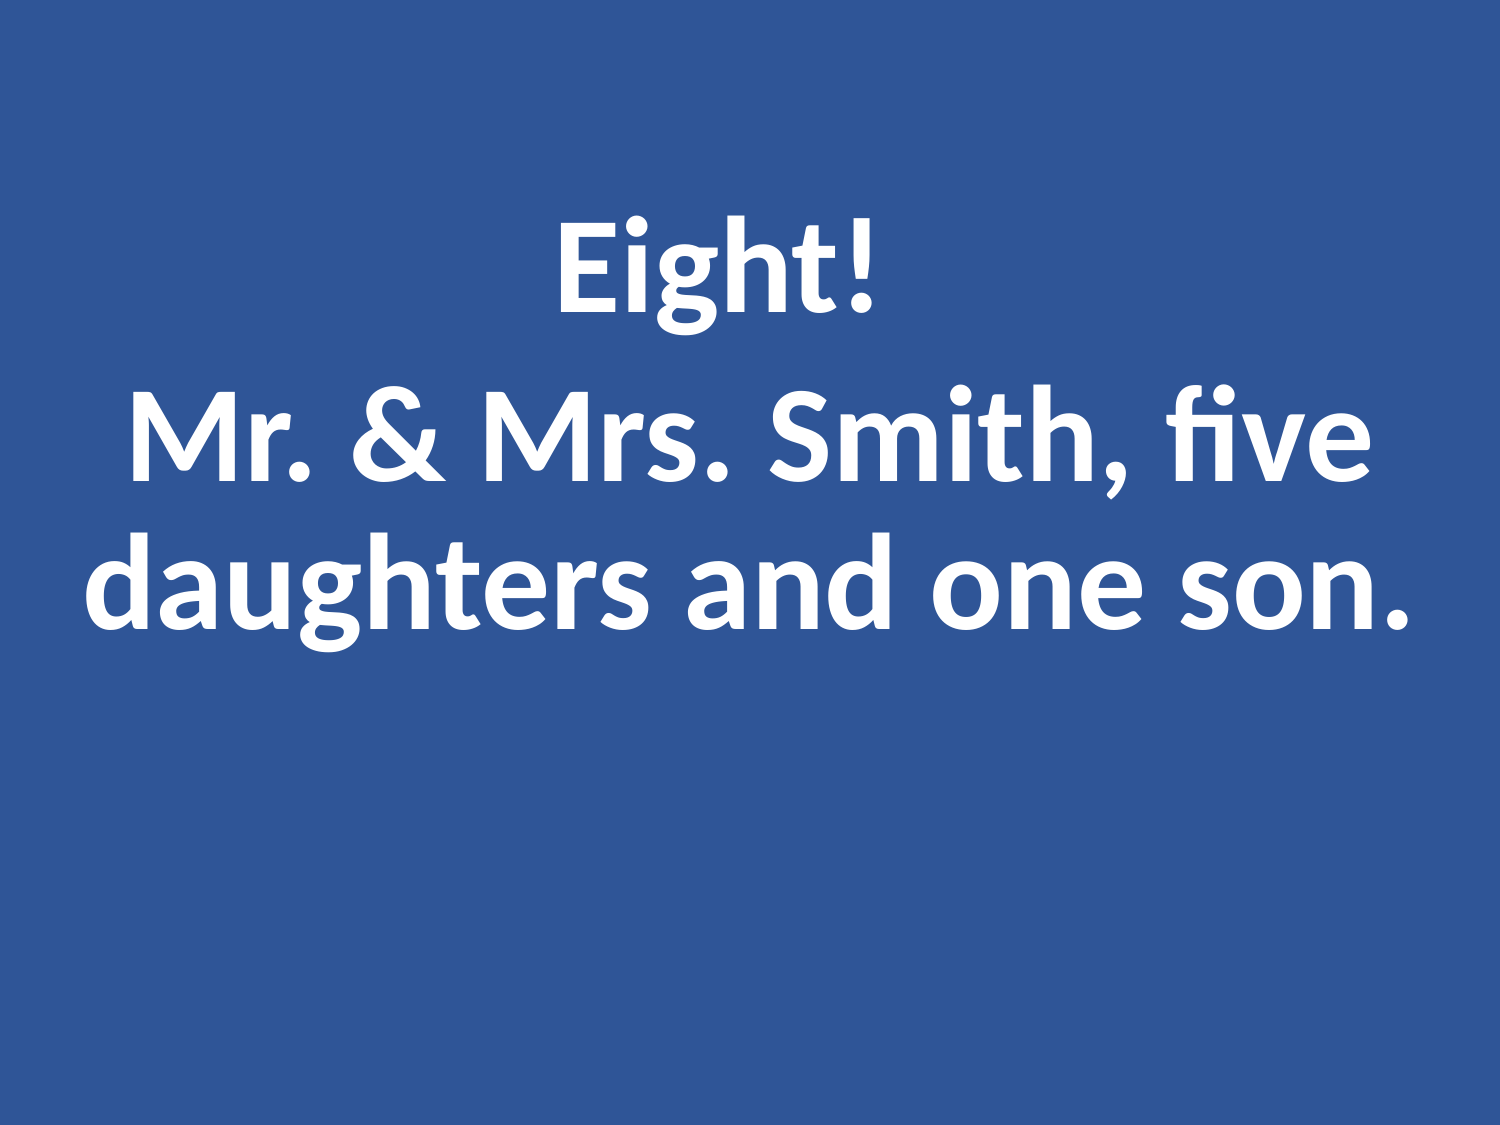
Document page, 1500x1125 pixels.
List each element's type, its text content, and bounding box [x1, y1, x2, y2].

list Eight! Mr. & Mrs. Smith, five daughters and one son. [0, 0, 1500, 1125]
